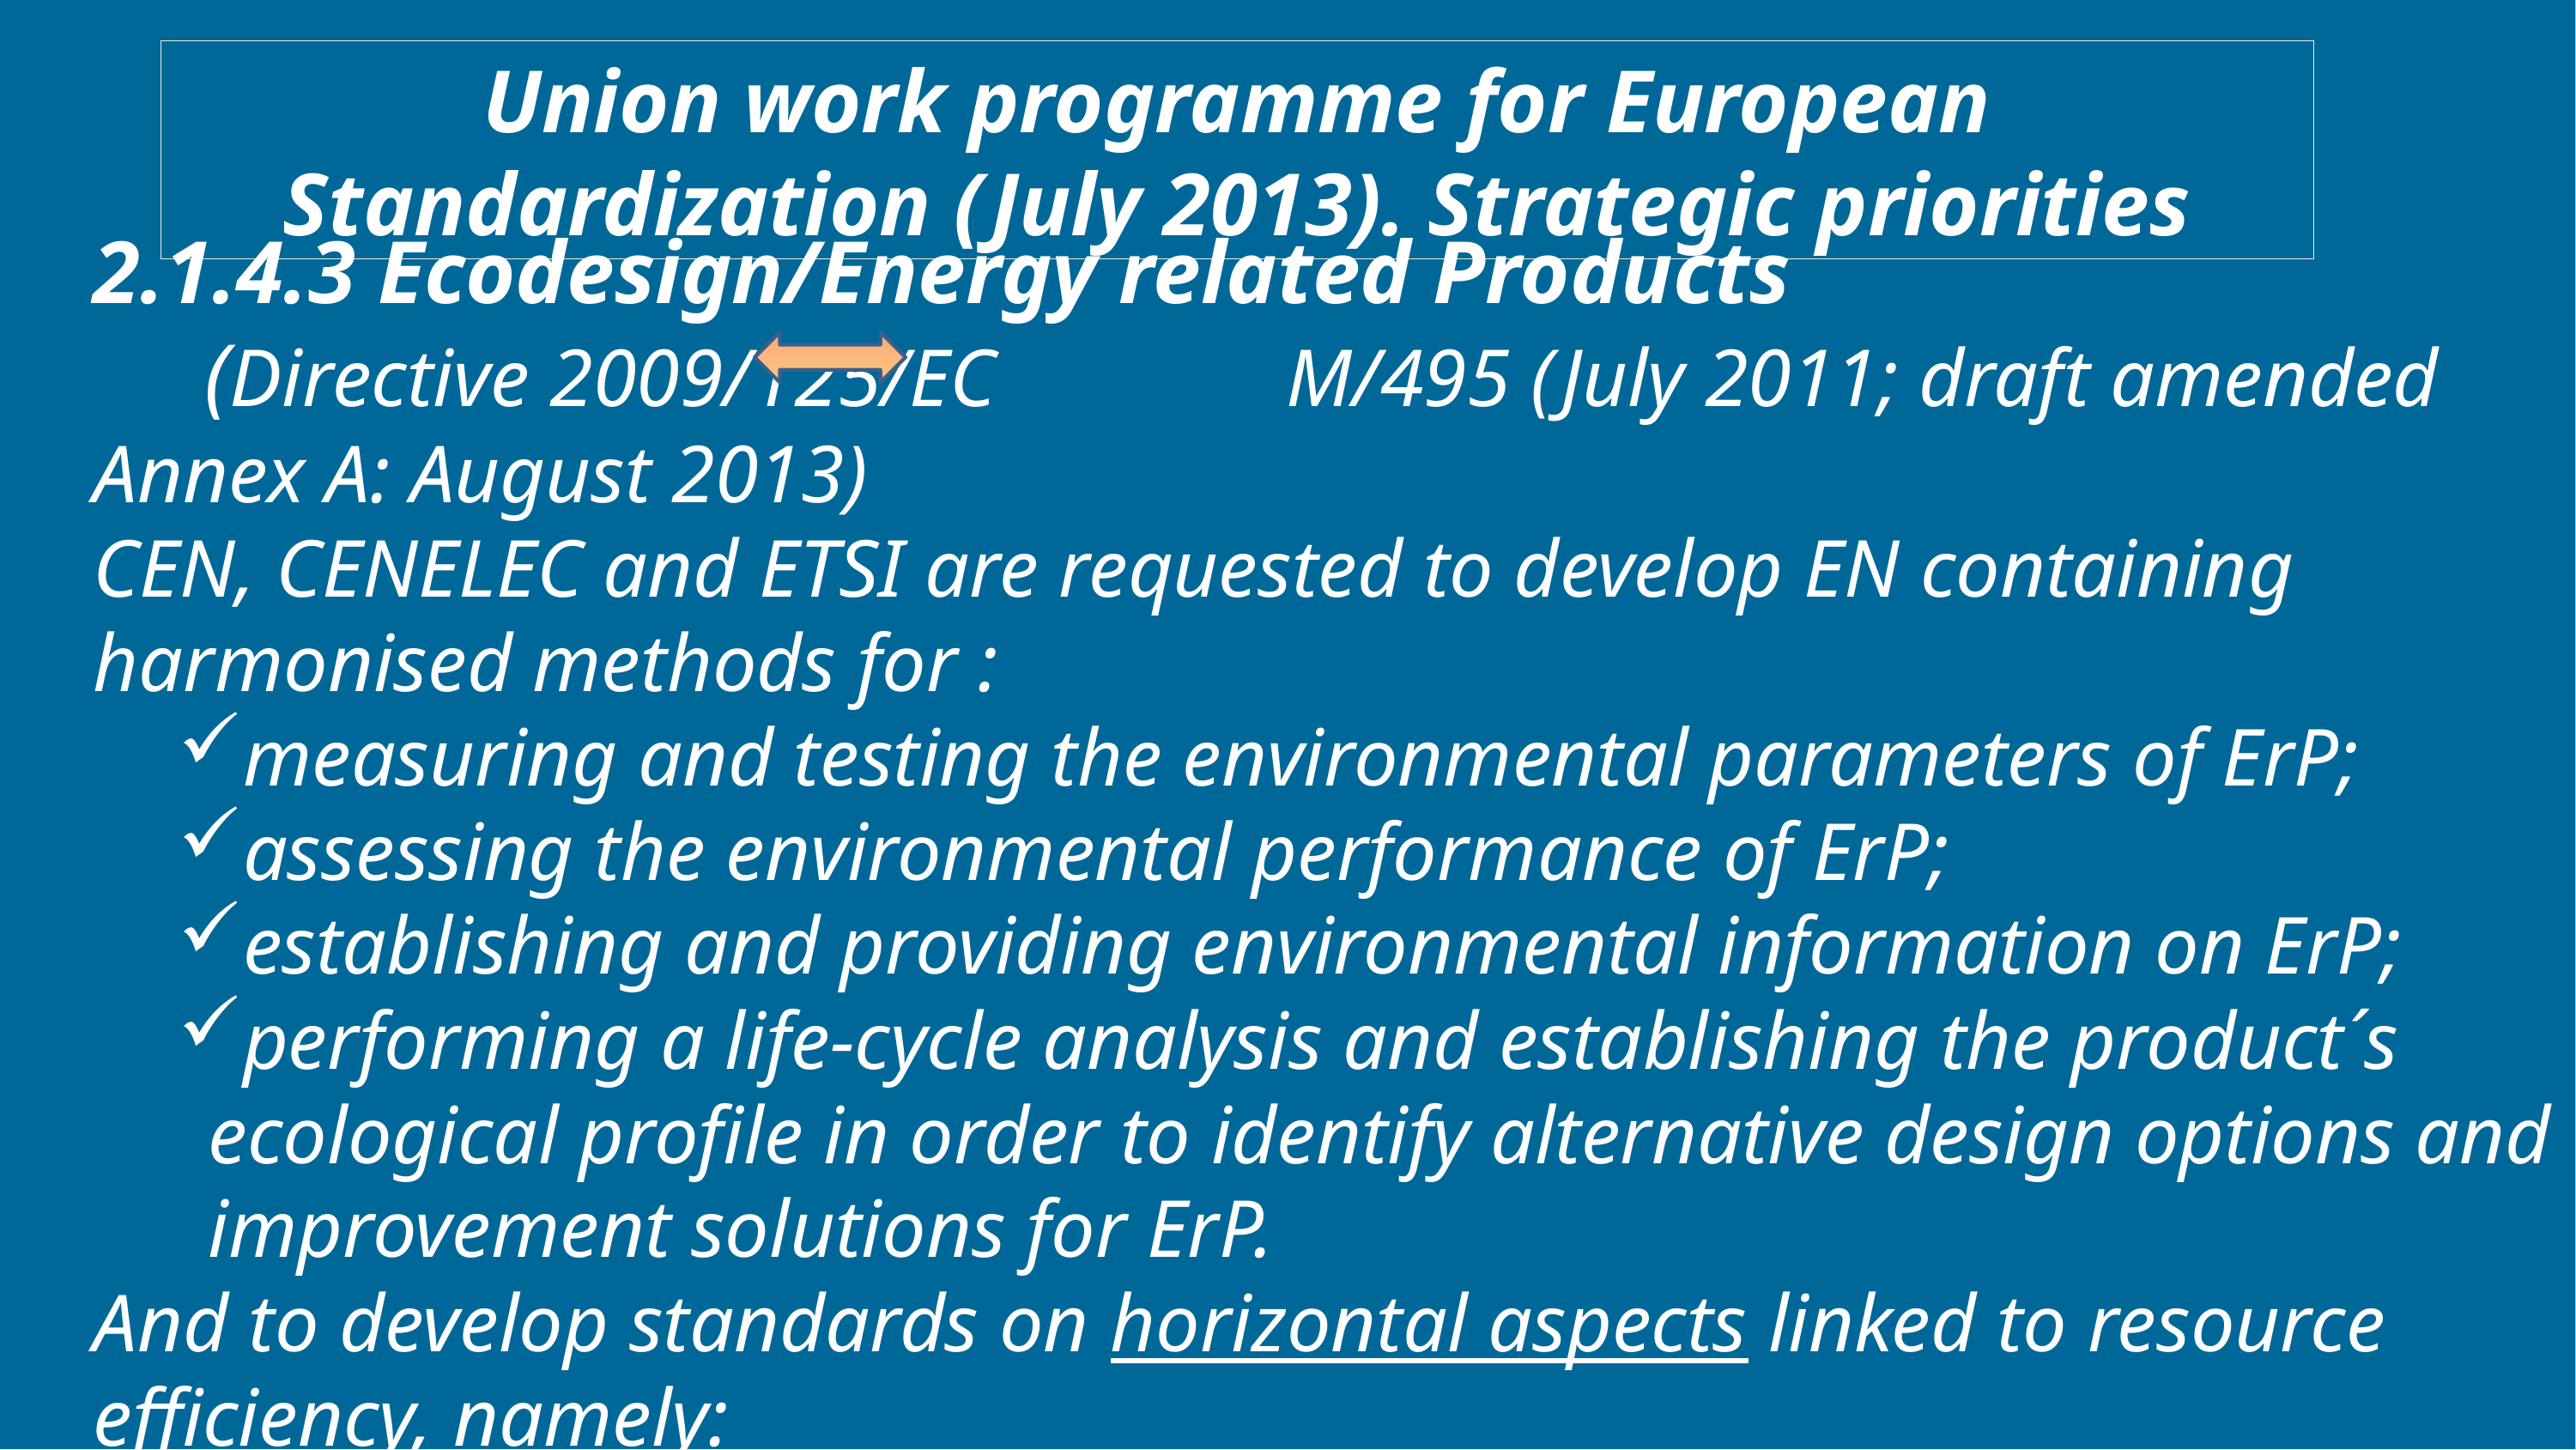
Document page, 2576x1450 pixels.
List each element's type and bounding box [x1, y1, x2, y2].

picture [1132, 555, 1170, 615]
picture [933, 728, 940, 736]
picture [2016, 1106, 2023, 1113]
picture [296, 1215, 338, 1275]
picture [551, 1026, 590, 1068]
picture [1802, 743, 1831, 785]
picture [1427, 545, 1451, 597]
picture [1003, 256, 1050, 323]
picture [456, 1403, 494, 1445]
picture [1758, 821, 1800, 898]
picture [143, 541, 182, 596]
picture [1478, 179, 1509, 235]
picture [497, 1121, 535, 1163]
picture [90, 1295, 132, 1350]
picture [1791, 1309, 1805, 1350]
picture [649, 1205, 672, 1257]
picture [412, 1437, 423, 1449]
picture [641, 349, 677, 406]
picture [1691, 1300, 1714, 1351]
picture [434, 743, 471, 786]
picture [1598, 179, 1629, 235]
picture [388, 1027, 424, 1069]
picture [521, 188, 566, 235]
picture [1676, 537, 1694, 596]
picture [333, 179, 364, 235]
picture [1258, 555, 1288, 597]
picture [214, 290, 227, 304]
picture [2050, 545, 2073, 597]
picture [218, 649, 278, 690]
picture [803, 446, 841, 502]
picture [1917, 171, 1930, 182]
picture [394, 1121, 434, 1181]
picture [1771, 1121, 1785, 1162]
picture [394, 649, 424, 691]
picture [730, 838, 761, 880]
picture [870, 838, 900, 879]
picture [1741, 931, 1779, 973]
picture [689, 1104, 731, 1181]
picture [1178, 555, 1215, 597]
picture [1831, 1026, 1870, 1068]
picture [1933, 188, 1974, 235]
picture [597, 1027, 637, 1087]
picture [285, 173, 328, 235]
picture [717, 1403, 725, 1412]
picture [1223, 1201, 1263, 1256]
picture [1157, 256, 1198, 303]
picture [1471, 838, 1531, 879]
picture [616, 256, 652, 303]
picture [416, 188, 461, 234]
picture [1180, 1010, 1197, 1068]
picture [432, 649, 464, 691]
picture [598, 828, 621, 880]
picture [869, 256, 913, 302]
picture [1701, 1121, 1739, 1163]
picture [1243, 85, 1313, 131]
picture [645, 640, 668, 691]
picture [1746, 1112, 1769, 1163]
picture [2312, 347, 2355, 406]
picture [550, 460, 587, 502]
picture [677, 189, 718, 234]
picture [1958, 931, 1996, 974]
picture [463, 541, 491, 596]
picture [247, 838, 285, 880]
picture [1876, 397, 1889, 416]
picture [602, 1214, 640, 1256]
picture [562, 1309, 604, 1369]
picture [1336, 931, 1366, 973]
picture [1815, 188, 1863, 255]
picture [2049, 931, 2085, 974]
picture [1062, 555, 1091, 596]
picture [1741, 171, 1754, 182]
picture [1214, 173, 1257, 235]
picture [2195, 1309, 2231, 1351]
picture [2001, 1300, 2024, 1351]
picture [629, 451, 652, 502]
picture [1430, 173, 1473, 235]
picture [1364, 239, 1412, 303]
picture [488, 71, 542, 132]
picture [694, 1309, 731, 1351]
picture [672, 446, 712, 501]
picture [605, 649, 637, 691]
picture [1289, 1027, 1319, 1069]
picture [759, 1011, 766, 1019]
picture [1055, 1215, 1091, 1257]
picture [346, 1215, 375, 1256]
picture [1162, 173, 1209, 234]
picture [720, 446, 756, 502]
picture [598, 349, 634, 406]
picture [1317, 256, 1358, 303]
picture [1858, 1292, 1894, 1350]
picture [242, 1027, 284, 1087]
picture [463, 1027, 523, 1068]
picture [616, 1404, 648, 1446]
picture [429, 838, 459, 880]
picture [2078, 189, 2099, 234]
picture [174, 242, 206, 302]
picture [330, 1104, 348, 1162]
picture [2158, 364, 2218, 405]
picture [1518, 537, 1560, 597]
picture [729, 1215, 765, 1257]
picture [807, 541, 845, 596]
picture [343, 1292, 385, 1351]
picture [350, 1010, 392, 1087]
picture [211, 1215, 225, 1256]
picture [503, 1404, 541, 1446]
picture [1821, 1011, 1828, 1019]
picture [523, 1309, 559, 1351]
picture [287, 1121, 323, 1163]
picture [330, 1027, 360, 1068]
picture [1970, 1121, 2000, 1163]
picture [1453, 555, 1489, 597]
picture [656, 189, 676, 234]
picture [1698, 555, 1734, 597]
picture [1602, 555, 1637, 596]
picture [466, 838, 480, 879]
picture [456, 931, 470, 973]
picture [279, 1309, 315, 1351]
picture [530, 838, 571, 898]
picture [140, 459, 179, 501]
picture [957, 1121, 986, 1162]
picture [2283, 1309, 2312, 1350]
picture [542, 1011, 549, 1019]
picture [1876, 743, 1937, 785]
picture [797, 734, 821, 786]
picture [749, 1027, 762, 1068]
picture [427, 1309, 462, 1350]
picture [1230, 256, 1275, 303]
picture [1633, 188, 1674, 235]
picture [185, 997, 236, 1045]
picture [1251, 838, 1293, 898]
picture [1564, 931, 1603, 973]
picture [851, 838, 864, 879]
picture [2379, 965, 2392, 983]
picture [731, 931, 770, 973]
picture [2390, 931, 2398, 940]
picture [1707, 743, 1749, 804]
picture [773, 179, 804, 235]
picture [1844, 85, 1885, 132]
picture [1549, 350, 1582, 421]
picture [207, 1404, 238, 1446]
picture [209, 345, 234, 419]
picture [316, 743, 348, 786]
picture [1706, 349, 1746, 405]
picture [1390, 1026, 1428, 1068]
picture [1937, 837, 1946, 846]
picture [607, 555, 645, 597]
picture [2130, 539, 2137, 547]
picture [1534, 350, 1558, 418]
picture [1024, 189, 1069, 235]
picture [1271, 743, 1306, 785]
picture [1271, 1027, 1285, 1068]
picture [1359, 821, 1401, 898]
picture [627, 1121, 657, 1162]
picture [2336, 777, 2349, 795]
picture [650, 554, 688, 596]
picture [1129, 931, 1169, 992]
picture [1281, 931, 1316, 973]
picture [1317, 931, 1330, 973]
picture [1234, 1309, 1248, 1350]
picture [1654, 1120, 1693, 1162]
picture [973, 555, 1002, 596]
picture [462, 1121, 493, 1163]
picture [323, 446, 365, 501]
picture [377, 649, 391, 690]
picture [1074, 916, 1081, 924]
picture [1191, 1215, 1220, 1256]
picture [929, 1214, 967, 1256]
picture [1233, 931, 1272, 973]
picture [1494, 1121, 1532, 1163]
picture [1121, 256, 1157, 302]
picture [817, 171, 830, 182]
picture [1488, 256, 1524, 302]
picture [717, 649, 753, 691]
picture [1009, 916, 1015, 924]
picture [1712, 1027, 1725, 1068]
picture [1730, 189, 1750, 234]
picture [1731, 916, 1738, 924]
picture [1870, 188, 1906, 234]
picture [1671, 726, 1688, 785]
picture [1358, 743, 1394, 786]
picture [684, 349, 720, 406]
picture [408, 446, 450, 501]
picture [2240, 1309, 2276, 1351]
picture [285, 364, 299, 405]
picture [1215, 1121, 1228, 1162]
picture [1658, 86, 1702, 132]
picture [432, 1027, 461, 1068]
picture [1601, 734, 1624, 786]
picture [1383, 222, 1397, 236]
picture [2026, 1121, 2066, 1181]
picture [1781, 1106, 1788, 1113]
picture [966, 1010, 983, 1068]
picture [1089, 1026, 1128, 1068]
picture [1081, 726, 1118, 785]
picture [1722, 1011, 1729, 1019]
picture [1576, 1017, 1599, 1069]
picture [670, 838, 702, 880]
picture [1542, 838, 1579, 880]
picture [355, 743, 393, 786]
picture [1492, 1309, 1530, 1351]
picture [575, 931, 614, 973]
picture [1856, 838, 1885, 879]
picture [555, 931, 569, 973]
picture [360, 838, 391, 880]
picture [2137, 743, 2173, 786]
picture [1946, 743, 1978, 786]
picture [803, 649, 833, 691]
picture [1816, 824, 1855, 879]
picture [1327, 916, 1334, 924]
picture [1833, 743, 1870, 786]
picture [474, 931, 504, 974]
picture [1124, 1112, 1148, 1163]
picture [1713, 1309, 1743, 1351]
picture [1317, 728, 1324, 736]
picture [2264, 1106, 2271, 1113]
picture [1282, 246, 1313, 303]
picture [930, 649, 959, 690]
picture [749, 86, 814, 131]
picture [642, 743, 680, 786]
picture [1381, 350, 1421, 405]
picture [1397, 838, 1433, 880]
picture [2265, 363, 2304, 405]
picture [99, 540, 141, 597]
picture [1857, 931, 1886, 973]
picture [1367, 931, 1403, 974]
picture [864, 1215, 878, 1256]
picture [1550, 85, 1586, 131]
picture [1985, 734, 2009, 786]
picture [732, 726, 774, 786]
picture [422, 541, 461, 596]
picture [1626, 257, 1670, 303]
picture [913, 350, 952, 405]
picture [381, 242, 427, 302]
picture [2070, 1027, 2112, 1087]
picture [2139, 1121, 2175, 1163]
picture [1301, 838, 1333, 880]
picture [2151, 188, 2187, 235]
picture [252, 1121, 282, 1163]
picture [1136, 1027, 1174, 1069]
picture [1391, 1121, 1404, 1162]
picture [1721, 931, 1735, 973]
picture [2139, 554, 2178, 596]
picture [1753, 349, 1789, 406]
picture [1234, 1027, 1264, 1069]
picture [922, 256, 963, 303]
picture [897, 734, 920, 786]
picture [236, 242, 282, 302]
picture [1526, 931, 1558, 974]
picture [848, 632, 890, 709]
picture [2347, 743, 2355, 752]
picture [1046, 1027, 1084, 1069]
picture [494, 364, 526, 406]
picture [184, 541, 234, 596]
picture [2266, 743, 2295, 785]
picture [2321, 1017, 2344, 1069]
picture [1775, 914, 1817, 992]
picture [1215, 821, 1232, 879]
picture [1060, 838, 1092, 880]
picture [795, 1027, 827, 1069]
picture [1743, 85, 1784, 132]
picture [1021, 85, 1058, 131]
picture [773, 1198, 790, 1256]
picture [669, 239, 682, 250]
picture [1888, 931, 1949, 973]
picture [2195, 1010, 2237, 1069]
picture [1631, 347, 1648, 405]
picture [574, 743, 615, 804]
picture [1587, 364, 1624, 406]
picture [2038, 916, 2045, 924]
picture [1888, 824, 1928, 879]
picture [544, 85, 589, 131]
picture [566, 916, 573, 924]
picture [1245, 1294, 1252, 1301]
picture [873, 1309, 902, 1350]
picture [829, 1309, 867, 1351]
picture [780, 242, 824, 302]
picture [1058, 85, 1099, 132]
picture [1196, 931, 1227, 974]
picture [1282, 1011, 1288, 1019]
picture [833, 1045, 852, 1051]
picture [1470, 350, 1508, 406]
picture [2003, 922, 2026, 974]
picture [1892, 85, 1937, 132]
picture [1934, 1121, 1966, 1163]
picture [2006, 1121, 2020, 1162]
picture [1291, 1309, 1327, 1351]
picture [531, 1027, 545, 1068]
picture [1150, 1121, 1186, 1163]
picture [1813, 931, 1849, 974]
picture [435, 914, 452, 973]
picture [1681, 914, 1698, 973]
picture [1632, 838, 1663, 880]
picture [282, 540, 324, 597]
picture [1361, 537, 1403, 597]
picture [282, 931, 312, 974]
picture [1333, 1308, 1372, 1350]
picture [241, 1404, 255, 1445]
picture [667, 171, 680, 182]
picture [1097, 837, 1136, 879]
picture [2196, 539, 2203, 547]
picture [1401, 1106, 1408, 1113]
picture [2286, 1027, 2317, 1069]
picture [1113, 1292, 1150, 1350]
picture [470, 171, 518, 235]
picture [233, 460, 264, 502]
picture [722, 188, 767, 235]
picture [367, 541, 417, 596]
picture [186, 649, 215, 690]
picture [1772, 1292, 1789, 1350]
picture [1706, 85, 1743, 131]
picture [822, 242, 868, 302]
picture [379, 459, 387, 469]
picture [685, 743, 724, 785]
picture [1306, 173, 1350, 235]
picture [252, 1388, 258, 1396]
picture [1322, 555, 1354, 597]
picture [571, 256, 612, 303]
picture [320, 922, 343, 974]
picture [390, 914, 427, 974]
picture [2509, 1104, 2551, 1163]
picture [1888, 1104, 1930, 1163]
picture [1399, 85, 1440, 132]
picture [2185, 555, 2199, 596]
picture [1982, 188, 2018, 234]
picture [246, 743, 306, 785]
picture [550, 349, 591, 405]
picture [2029, 347, 2071, 424]
picture [957, 174, 987, 248]
picture [861, 822, 868, 830]
picture [2341, 918, 2380, 973]
picture [692, 1215, 722, 1257]
picture [998, 931, 1012, 973]
picture [930, 1027, 961, 1069]
picture [464, 1309, 495, 1351]
picture [2309, 931, 2338, 973]
picture [1457, 67, 1506, 152]
picture [2314, 1309, 2345, 1351]
picture [1602, 1027, 1640, 1069]
picture [451, 1106, 458, 1113]
picture [519, 239, 567, 303]
picture [2298, 730, 2337, 785]
picture [96, 632, 133, 690]
picture [1655, 1309, 1686, 1351]
picture [1203, 239, 1228, 302]
picture [456, 1215, 488, 1257]
picture [2089, 171, 2102, 182]
picture [1960, 555, 1996, 597]
picture [185, 1404, 200, 1445]
picture [470, 256, 511, 303]
picture [945, 1309, 975, 1351]
picture [1585, 837, 1623, 879]
picture [1320, 85, 1391, 131]
picture [1611, 922, 1634, 974]
picture [471, 632, 513, 691]
picture [1811, 1027, 1825, 1068]
picture [2226, 730, 2264, 785]
picture [1848, 541, 1899, 596]
picture [767, 837, 806, 879]
picture [97, 1404, 129, 1446]
picture [547, 1404, 607, 1445]
picture [1691, 1010, 1708, 1068]
picture [1151, 1201, 1190, 1256]
picture [2157, 1309, 2187, 1351]
picture [185, 902, 236, 950]
picture [734, 256, 779, 302]
picture [252, 1300, 276, 1351]
picture [986, 648, 995, 658]
picture [658, 257, 678, 302]
picture [1944, 1017, 1967, 1069]
picture [904, 1292, 946, 1351]
picture [1157, 85, 1193, 131]
picture [502, 460, 542, 520]
picture [1190, 1027, 1236, 1087]
picture [728, 1010, 745, 1068]
picture [185, 808, 236, 856]
picture [2241, 1027, 2278, 1069]
picture [185, 713, 236, 761]
picture [1235, 1104, 1277, 1163]
picture [1766, 1010, 1803, 1068]
picture [1400, 743, 1439, 785]
picture [1064, 931, 1077, 973]
picture [795, 1215, 832, 1257]
picture [2050, 743, 2079, 785]
picture [1757, 188, 1794, 235]
picture [520, 728, 527, 736]
picture [771, 446, 792, 501]
picture [721, 331, 914, 406]
picture [1677, 188, 1725, 303]
picture [987, 743, 1027, 804]
picture [747, 1104, 764, 1162]
picture [285, 290, 299, 304]
picture [658, 1121, 694, 1163]
picture [768, 1121, 800, 1163]
picture [2114, 364, 2152, 406]
picture [877, 541, 907, 596]
picture [607, 68, 620, 79]
picture [1501, 85, 1543, 132]
picture [2354, 1009, 2368, 1021]
picture [840, 446, 864, 514]
picture [1451, 1292, 1468, 1350]
picture [923, 743, 936, 785]
picture [1811, 1308, 1850, 1350]
picture [1503, 1027, 1535, 1069]
picture [779, 914, 821, 974]
picture [883, 1027, 930, 1087]
picture [2462, 1120, 2500, 1162]
picture [591, 460, 621, 502]
picture [978, 174, 1019, 252]
picture [1083, 931, 1122, 973]
picture [900, 68, 948, 131]
picture [1127, 743, 1159, 786]
picture [1046, 189, 1144, 323]
picture [1296, 545, 1319, 597]
picture [990, 838, 1050, 879]
picture [500, 541, 539, 596]
picture [2365, 1027, 2395, 1069]
picture [346, 931, 384, 974]
picture [140, 1308, 179, 1350]
picture [185, 459, 224, 501]
picture [2078, 743, 2108, 786]
picture [1969, 1010, 2006, 1068]
picture [979, 683, 989, 692]
picture [1318, 1120, 1357, 1162]
picture [2269, 918, 2307, 973]
picture [943, 837, 982, 879]
picture [1829, 1121, 1861, 1163]
picture [886, 649, 922, 691]
picture [962, 931, 997, 973]
picture [292, 1027, 324, 1069]
picture [1436, 242, 1485, 302]
picture [1787, 85, 1835, 152]
picture [864, 85, 900, 131]
picture [726, 1121, 740, 1162]
picture [1003, 555, 1035, 597]
picture [1099, 1215, 1128, 1256]
picture [2150, 1027, 2186, 1069]
picture [367, 188, 412, 235]
picture [288, 838, 318, 880]
picture [419, 1215, 454, 1256]
picture [1440, 838, 1470, 879]
picture [1533, 1309, 1563, 1351]
picture [1073, 171, 1098, 234]
picture [888, 931, 918, 973]
picture [1255, 1248, 1264, 1258]
picture [1802, 1294, 1809, 1301]
picture [1997, 364, 2035, 406]
picture [536, 649, 596, 690]
picture [1055, 734, 1078, 786]
picture [136, 1386, 191, 1449]
picture [761, 632, 803, 691]
picture [1941, 85, 1985, 131]
picture [348, 1404, 379, 1446]
picture [858, 1027, 889, 1069]
picture [1281, 1121, 1312, 1163]
picture [967, 85, 1015, 152]
picture [882, 188, 926, 234]
picture [1876, 1027, 1917, 1087]
picture [459, 460, 496, 502]
picture [383, 1404, 418, 1449]
picture [221, 1199, 228, 1207]
picture [839, 931, 881, 992]
picture [2027, 1309, 2063, 1351]
picture [1924, 555, 1955, 597]
picture [1093, 555, 1124, 597]
picture [1967, 364, 1997, 405]
picture [688, 931, 726, 974]
picture [806, 189, 827, 234]
picture [1623, 1121, 1652, 1162]
picture [288, 649, 324, 691]
picture [2003, 554, 2041, 596]
picture [458, 364, 493, 405]
picture [1457, 931, 1517, 973]
picture [247, 931, 279, 974]
picture [1923, 347, 1965, 406]
picture [1547, 188, 1591, 235]
picture [1808, 541, 1846, 596]
picture [90, 446, 132, 501]
picture [1348, 174, 1378, 248]
picture [1524, 256, 1565, 303]
picture [987, 1027, 1019, 1069]
picture [2275, 1121, 2311, 1163]
picture [2119, 555, 2133, 596]
picture [784, 1292, 826, 1351]
picture [1737, 555, 1779, 615]
picture [2106, 188, 2147, 235]
picture [1410, 931, 1449, 973]
picture [833, 188, 875, 235]
picture [1033, 1121, 1065, 1163]
picture [1327, 743, 1356, 785]
picture [440, 1121, 454, 1162]
picture [839, 1205, 863, 1257]
picture [1019, 914, 1061, 974]
picture [973, 1215, 1003, 1257]
picture [1667, 838, 1699, 880]
picture [2254, 1121, 2268, 1162]
picture [1106, 85, 1153, 152]
picture [1538, 1027, 1568, 1069]
picture [827, 1121, 840, 1162]
picture [1640, 364, 1687, 424]
picture [1267, 174, 1299, 234]
picture [929, 555, 967, 597]
picture [1585, 1121, 1617, 1163]
picture [92, 241, 138, 302]
picture [232, 1215, 292, 1256]
picture [476, 822, 483, 830]
picture [1926, 871, 1940, 889]
picture [2358, 364, 2390, 406]
picture [824, 743, 856, 786]
picture [2227, 364, 2259, 406]
picture [1792, 1121, 1827, 1162]
picture [2361, 1121, 2391, 1163]
picture [1730, 1027, 1760, 1069]
picture [736, 1106, 743, 1113]
picture [396, 743, 426, 786]
picture [2091, 1309, 2120, 1350]
picture [295, 349, 302, 356]
picture [2029, 171, 2042, 182]
picture [1847, 350, 1869, 405]
picture [1437, 1010, 1479, 1069]
picture [1627, 743, 1665, 786]
picture [2119, 1027, 2149, 1068]
picture [1193, 85, 1238, 132]
picture [377, 1215, 413, 1257]
picture [1538, 1104, 1555, 1162]
picture [1340, 838, 1369, 879]
picture [1290, 350, 1351, 405]
picture [1574, 239, 1622, 303]
picture [624, 821, 661, 879]
picture [1609, 71, 1655, 131]
picture [697, 537, 739, 597]
picture [1306, 743, 1320, 785]
picture [1160, 1309, 1196, 1351]
picture [2178, 1121, 2220, 1181]
picture [352, 1121, 388, 1163]
picture [1804, 350, 1826, 405]
picture [2228, 1112, 2252, 1163]
picture [2068, 355, 2091, 406]
picture [542, 1104, 559, 1162]
picture [212, 1121, 244, 1163]
picture [672, 85, 717, 131]
picture [486, 837, 524, 879]
picture [233, 350, 279, 405]
picture [570, 188, 606, 234]
picture [815, 838, 850, 879]
picture [901, 838, 937, 880]
picture [2091, 931, 2130, 973]
picture [860, 743, 890, 786]
picture [670, 632, 707, 690]
picture [2204, 554, 2243, 596]
picture [1186, 743, 1218, 786]
picture [1646, 1010, 1684, 1069]
picture [263, 1404, 294, 1446]
picture [2168, 726, 2210, 804]
picture [2397, 347, 2439, 406]
picture [606, 171, 654, 235]
picture [875, 1199, 882, 1207]
picture [510, 914, 547, 973]
picture [1003, 1309, 1039, 1351]
picture [2076, 555, 2113, 597]
picture [630, 1309, 660, 1351]
picture [1252, 1309, 1285, 1350]
picture [542, 540, 585, 597]
picture [2071, 1120, 2110, 1162]
picture [309, 241, 354, 303]
picture [1222, 555, 1254, 597]
picture [510, 743, 524, 785]
picture [655, 1386, 672, 1445]
picture [142, 290, 155, 304]
picture [466, 916, 473, 924]
picture [2350, 1309, 2382, 1351]
picture [142, 649, 180, 691]
picture [1719, 246, 1750, 303]
picture [623, 85, 664, 132]
picture [736, 1308, 775, 1350]
picture [1017, 1198, 1059, 1275]
picture [621, 931, 661, 992]
picture [2251, 555, 2291, 615]
picture [1427, 349, 1464, 406]
picture [1171, 838, 1209, 880]
picture [1758, 743, 1796, 786]
picture [389, 1309, 421, 1351]
picture [2018, 189, 2039, 234]
picture [846, 1120, 885, 1162]
picture [1637, 931, 1675, 974]
picture [1347, 1027, 1385, 1069]
picture [187, 1292, 229, 1351]
picture [411, 355, 434, 406]
picture [1046, 1308, 1084, 1350]
picture [682, 256, 730, 323]
picture [564, 1215, 596, 1257]
picture [1399, 1104, 1472, 1181]
picture [1638, 555, 1670, 597]
picture [1407, 1309, 1445, 1351]
picture [1727, 838, 1763, 880]
picture [478, 743, 507, 785]
picture [919, 931, 955, 974]
picture [1224, 743, 1263, 785]
picture [763, 541, 802, 596]
picture [1616, 1309, 1648, 1351]
picture [1112, 1309, 1748, 1369]
picture [322, 838, 352, 880]
picture [1564, 555, 1596, 597]
picture [196, 1388, 203, 1396]
picture [300, 1403, 339, 1445]
picture [968, 256, 1004, 302]
picture [886, 1215, 922, 1257]
picture [326, 541, 365, 596]
picture [1554, 743, 1592, 785]
picture [578, 1121, 620, 1181]
picture [494, 1215, 555, 1256]
picture [1751, 256, 1787, 303]
picture [1366, 1112, 1389, 1163]
picture [1935, 1292, 1977, 1351]
picture [757, 1010, 799, 1087]
picture [2318, 1120, 2356, 1162]
picture [667, 1300, 690, 1351]
picture [1380, 1300, 1403, 1351]
picture [1144, 828, 1167, 880]
picture [2159, 931, 2195, 974]
picture [336, 364, 368, 406]
picture [2202, 931, 2240, 973]
picture [1895, 1309, 1927, 1351]
picture [2011, 743, 2043, 786]
picture [1350, 350, 1385, 405]
picture [2121, 1309, 2153, 1351]
picture [1071, 1121, 1100, 1162]
picture [710, 1437, 719, 1447]
picture [2027, 931, 2041, 973]
picture [375, 364, 406, 406]
picture [1446, 743, 1506, 785]
picture [266, 460, 306, 501]
picture [676, 1404, 711, 1449]
picture [1517, 743, 1549, 786]
picture [529, 743, 567, 785]
picture [1906, 189, 1926, 234]
picture [815, 85, 857, 132]
picture [955, 349, 997, 406]
picture [1203, 1309, 1233, 1350]
picture [306, 364, 335, 405]
picture [446, 349, 453, 356]
picture [396, 838, 426, 880]
picture [1511, 188, 1547, 234]
picture [428, 256, 465, 303]
picture [436, 364, 450, 405]
picture [840, 540, 878, 597]
picture [942, 743, 980, 785]
picture [2419, 1121, 2457, 1163]
picture [233, 588, 246, 606]
picture [387, 634, 394, 641]
picture [330, 648, 369, 690]
picture [1225, 1106, 1232, 1113]
picture [2015, 1027, 2047, 1069]
picture [913, 1121, 949, 1163]
picture [988, 1104, 1030, 1163]
picture [1887, 363, 1895, 373]
picture [502, 1292, 519, 1350]
picture [372, 494, 381, 503]
picture [664, 1027, 702, 1069]
picture [2046, 179, 2076, 235]
picture [837, 1106, 844, 1113]
picture [596, 86, 616, 131]
picture [1559, 1112, 1582, 1163]
